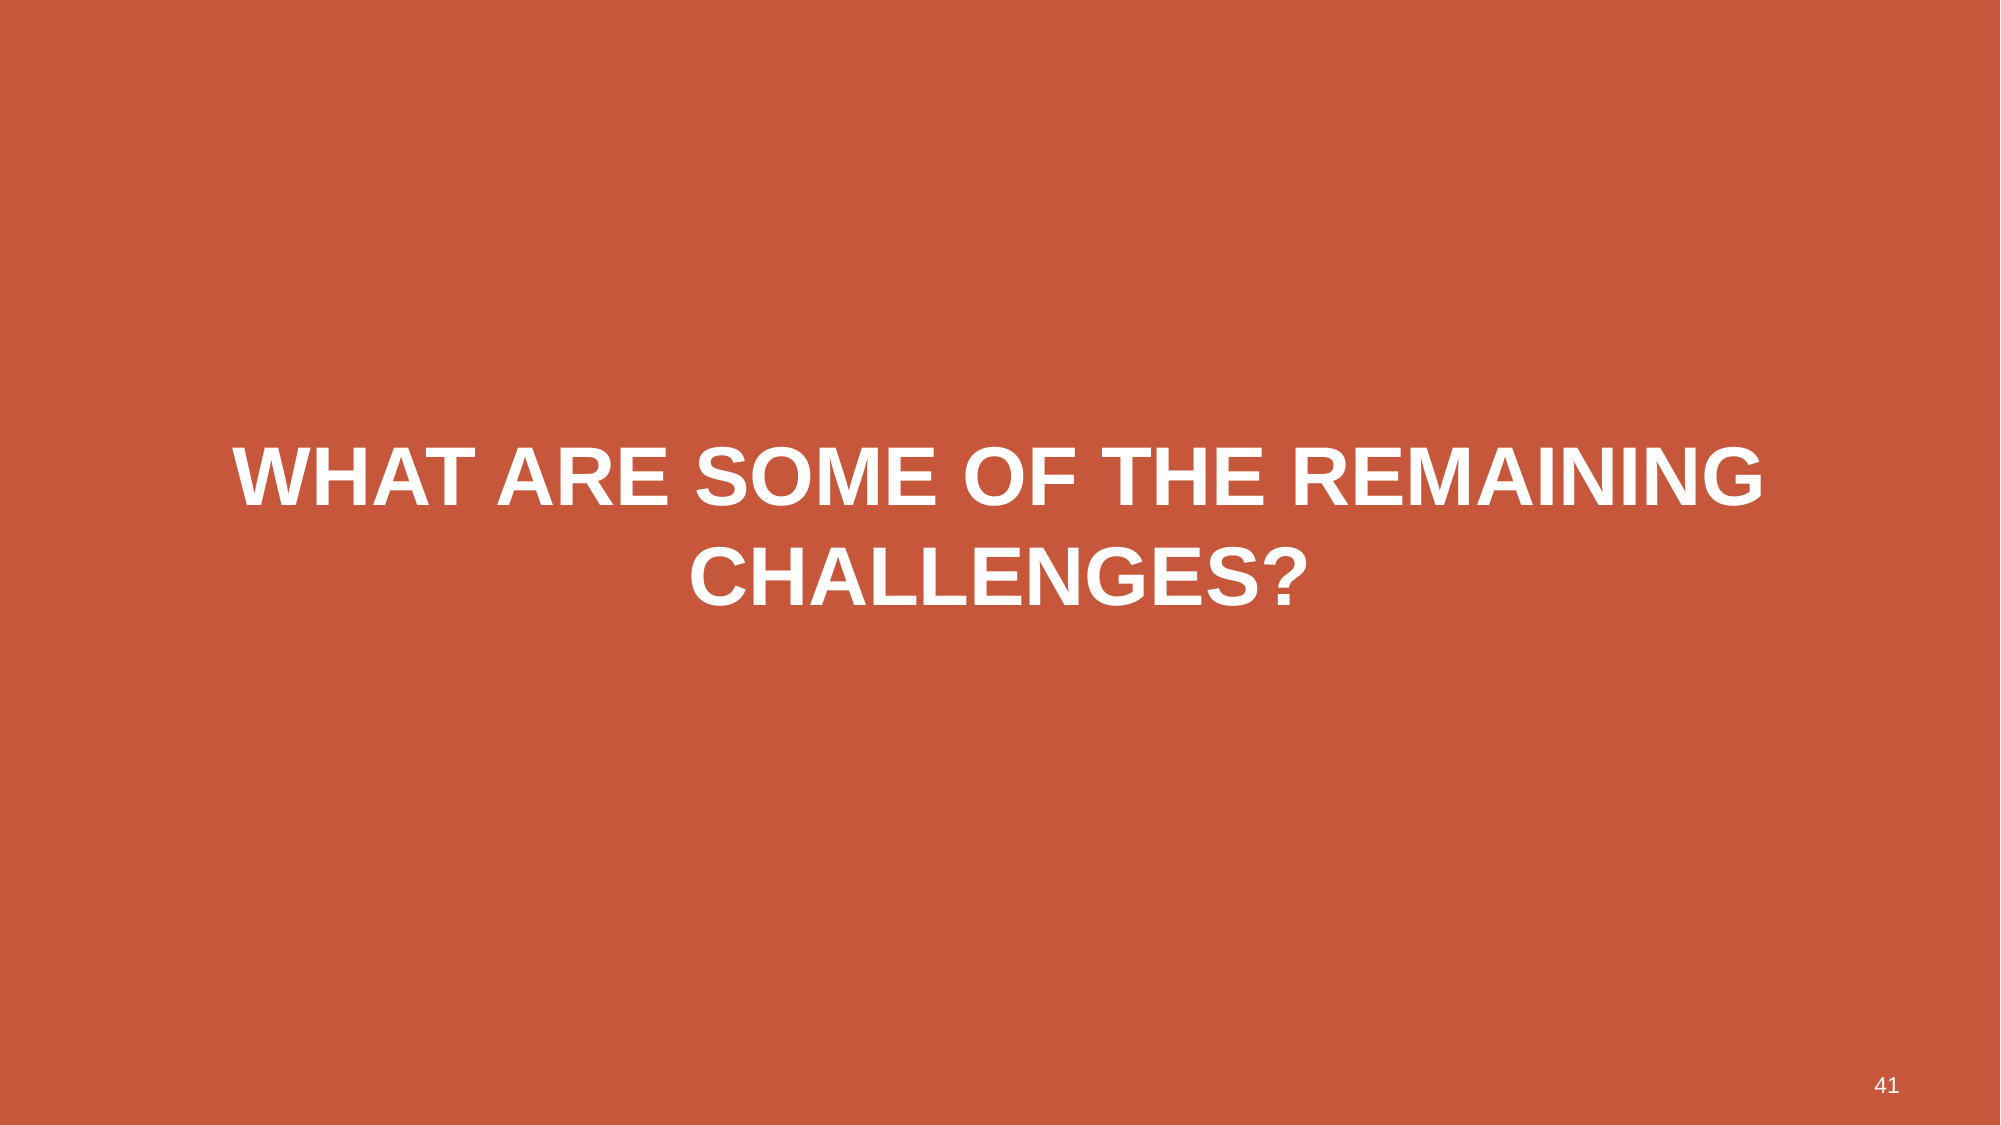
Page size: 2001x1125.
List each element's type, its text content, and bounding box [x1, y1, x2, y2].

title What are some of the remaining challenges? [99, 45, 1900, 1000]
slide_number 41 [1771, 1054, 1900, 1115]
